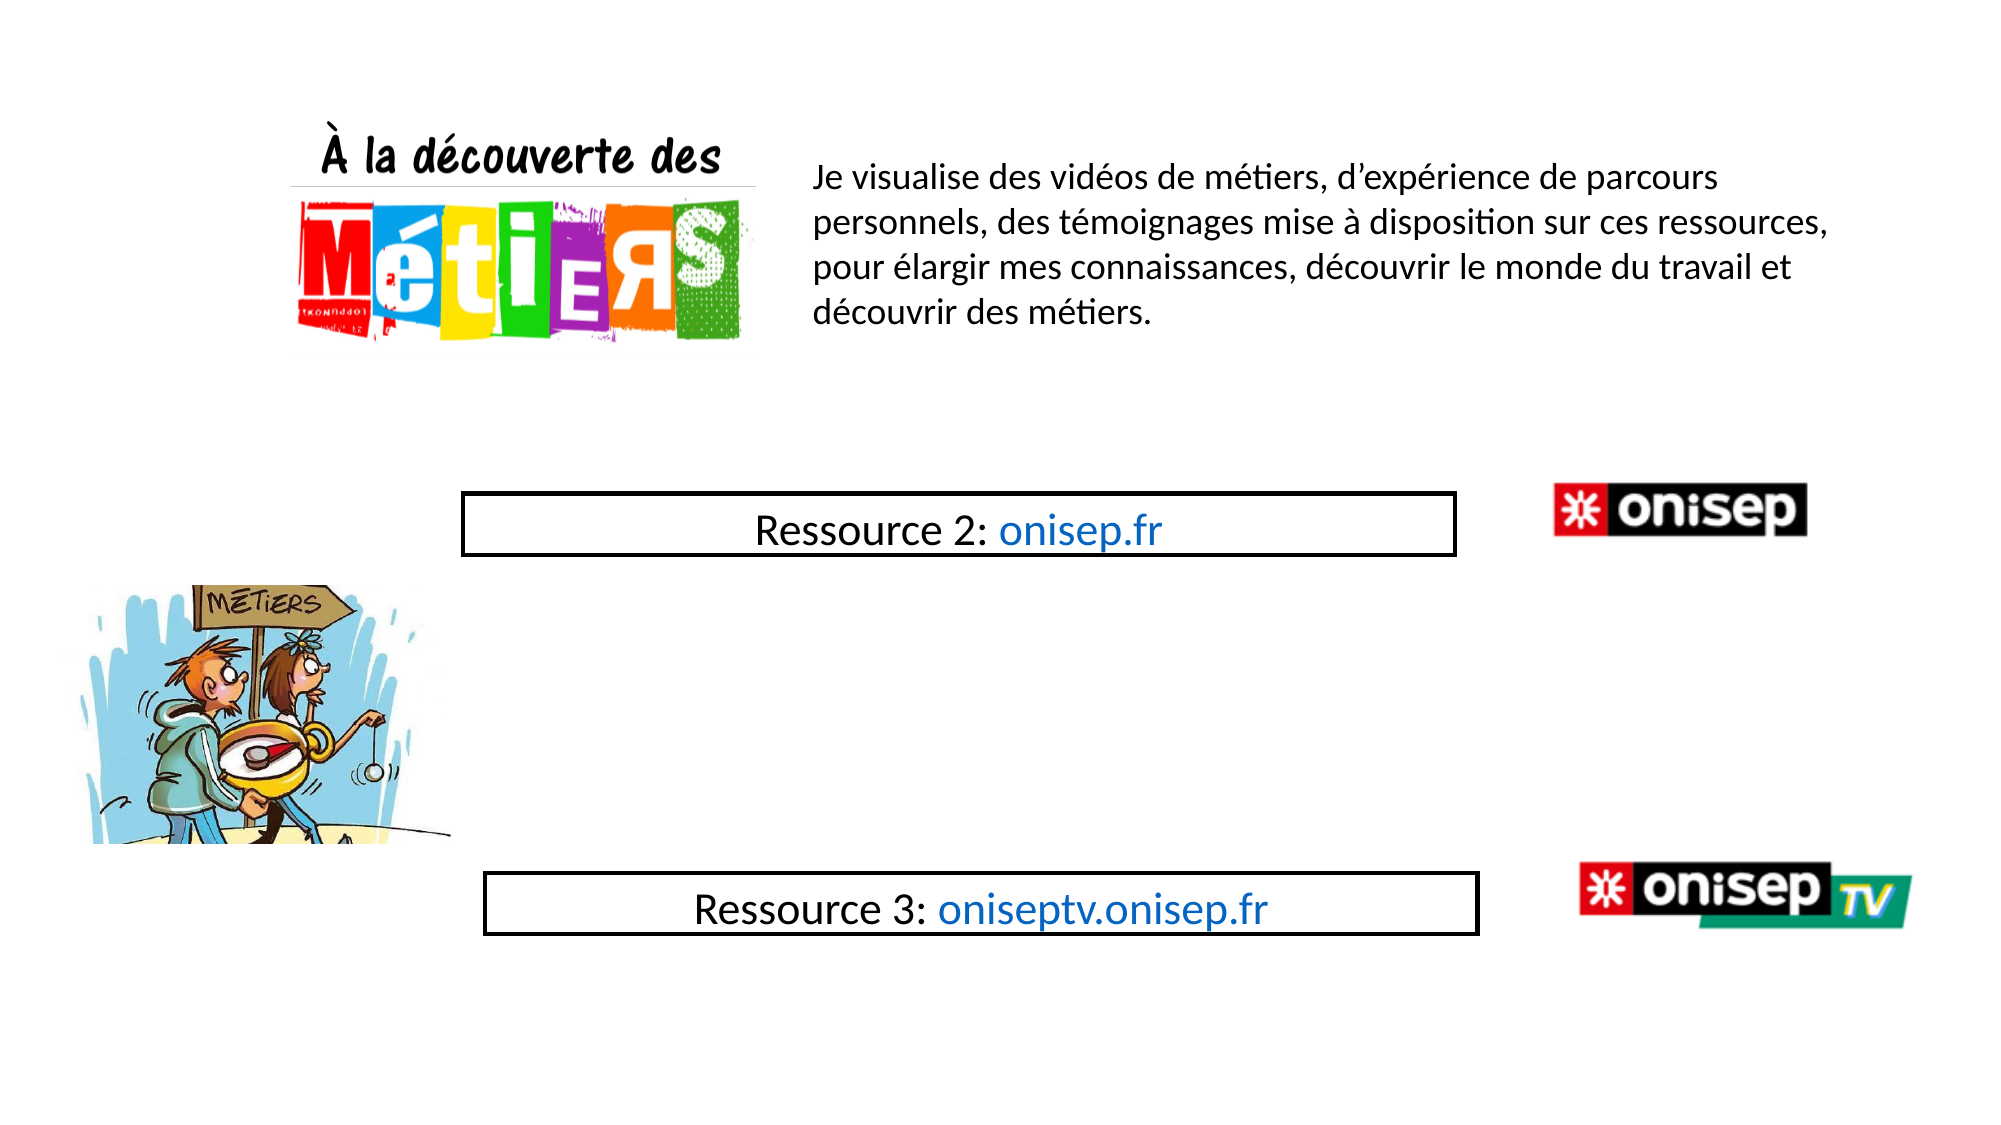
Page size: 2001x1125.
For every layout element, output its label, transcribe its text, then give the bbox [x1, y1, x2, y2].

picture [1504, 448, 1919, 586]
picture [60, 585, 452, 844]
picture [1537, 829, 1984, 978]
picture [291, 96, 756, 360]
text_box Ressource 3: oniseptv.onisep.fr [485, 872, 1478, 935]
text_box Je visualise des vidéos de métiers, d’expérience de parcours personnels, des témoignages mise à disposition sur ces ressources, pour élargir mes connaissances, découvrir le monde du travail et découvrir des métiers. [797, 144, 1919, 340]
text_box Ressource 2: onisep.fr [462, 493, 1456, 555]
